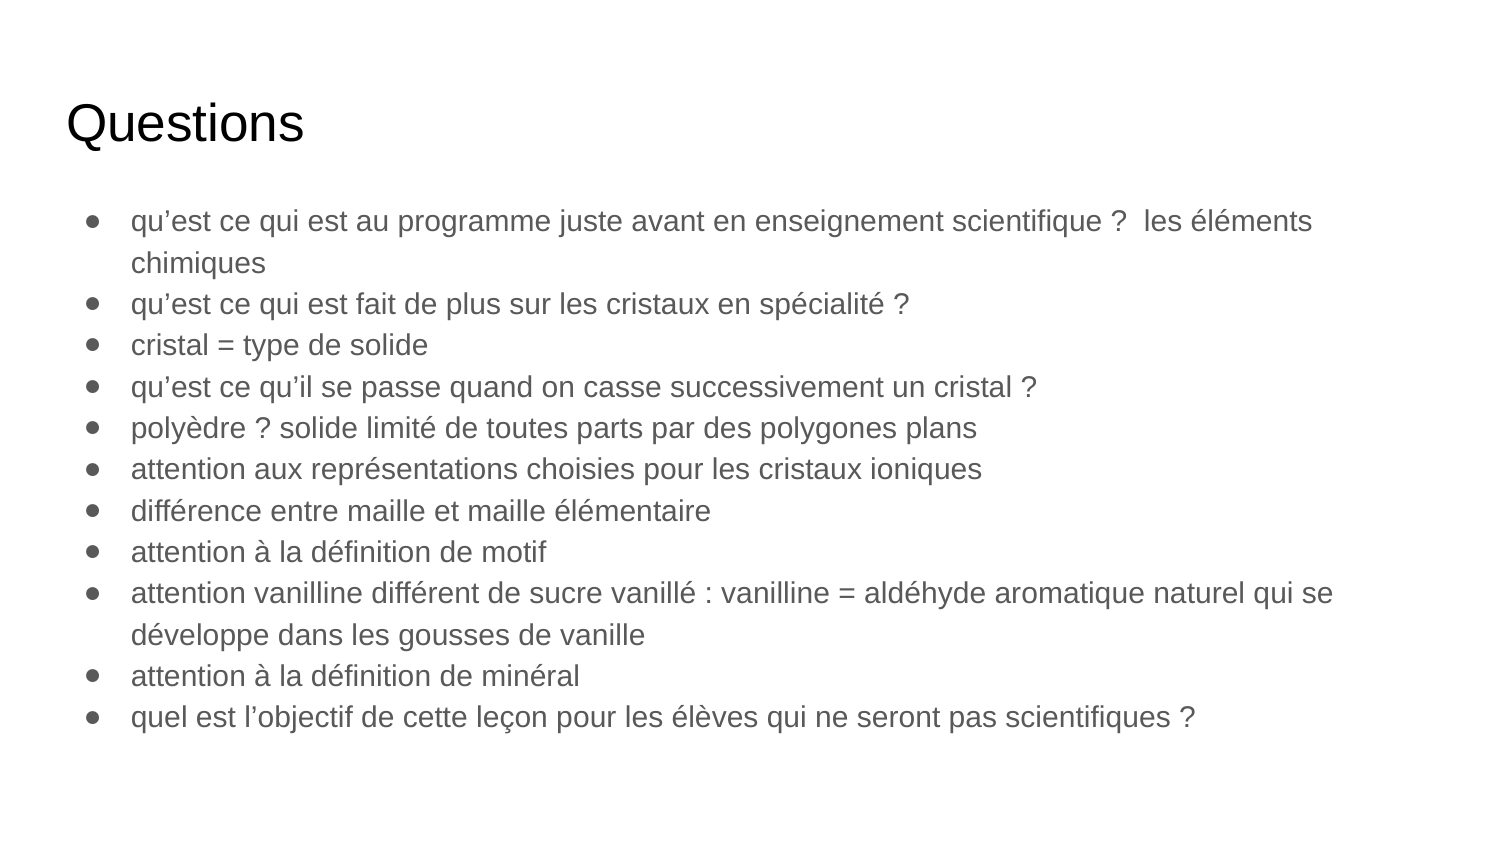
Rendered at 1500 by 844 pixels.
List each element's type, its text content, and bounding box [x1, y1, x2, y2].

title Questions [51, 72, 1449, 167]
list qu’est ce qui est au programme juste avant en enseignement scientifique ? les éléments chimiques qu’est ce qui est fait de plus sur les cristaux en spécialité ? cristal = type de solide qu’est ce qu’il se passe quand on casse successivement un cristal ? polyèdre ? solide limité de toutes parts par des polygones plans attention aux représentations choisies pour les cristaux ioniques différence entre maille et maille élémentaire attention à la définition de motif attention vanilline différent de sucre vanillé : vanilline = aldéhyde aromatique naturel qui se développe dans les gousses de vanille attention à la définition de minéral quel est l’objectif de cette leçon pour les élèves qui ne seront pas scientifiques ? [51, 181, 1449, 750]
